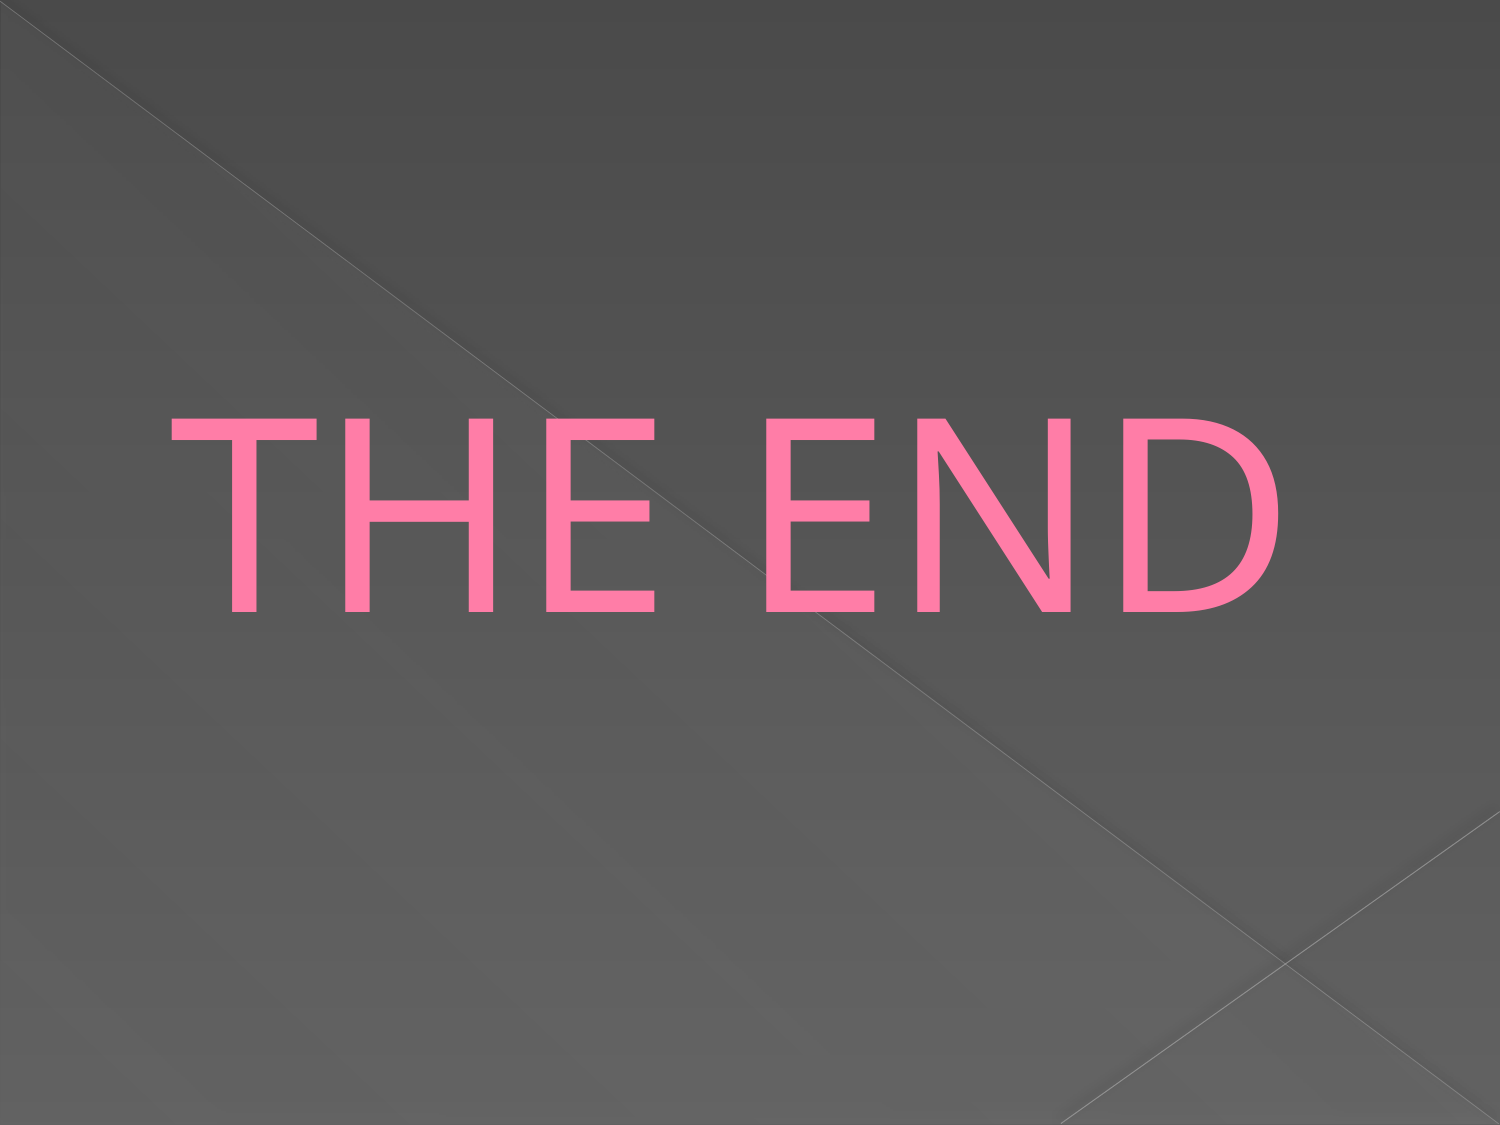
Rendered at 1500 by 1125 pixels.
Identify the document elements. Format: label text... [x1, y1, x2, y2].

title THE END [75, 45, 1425, 965]
